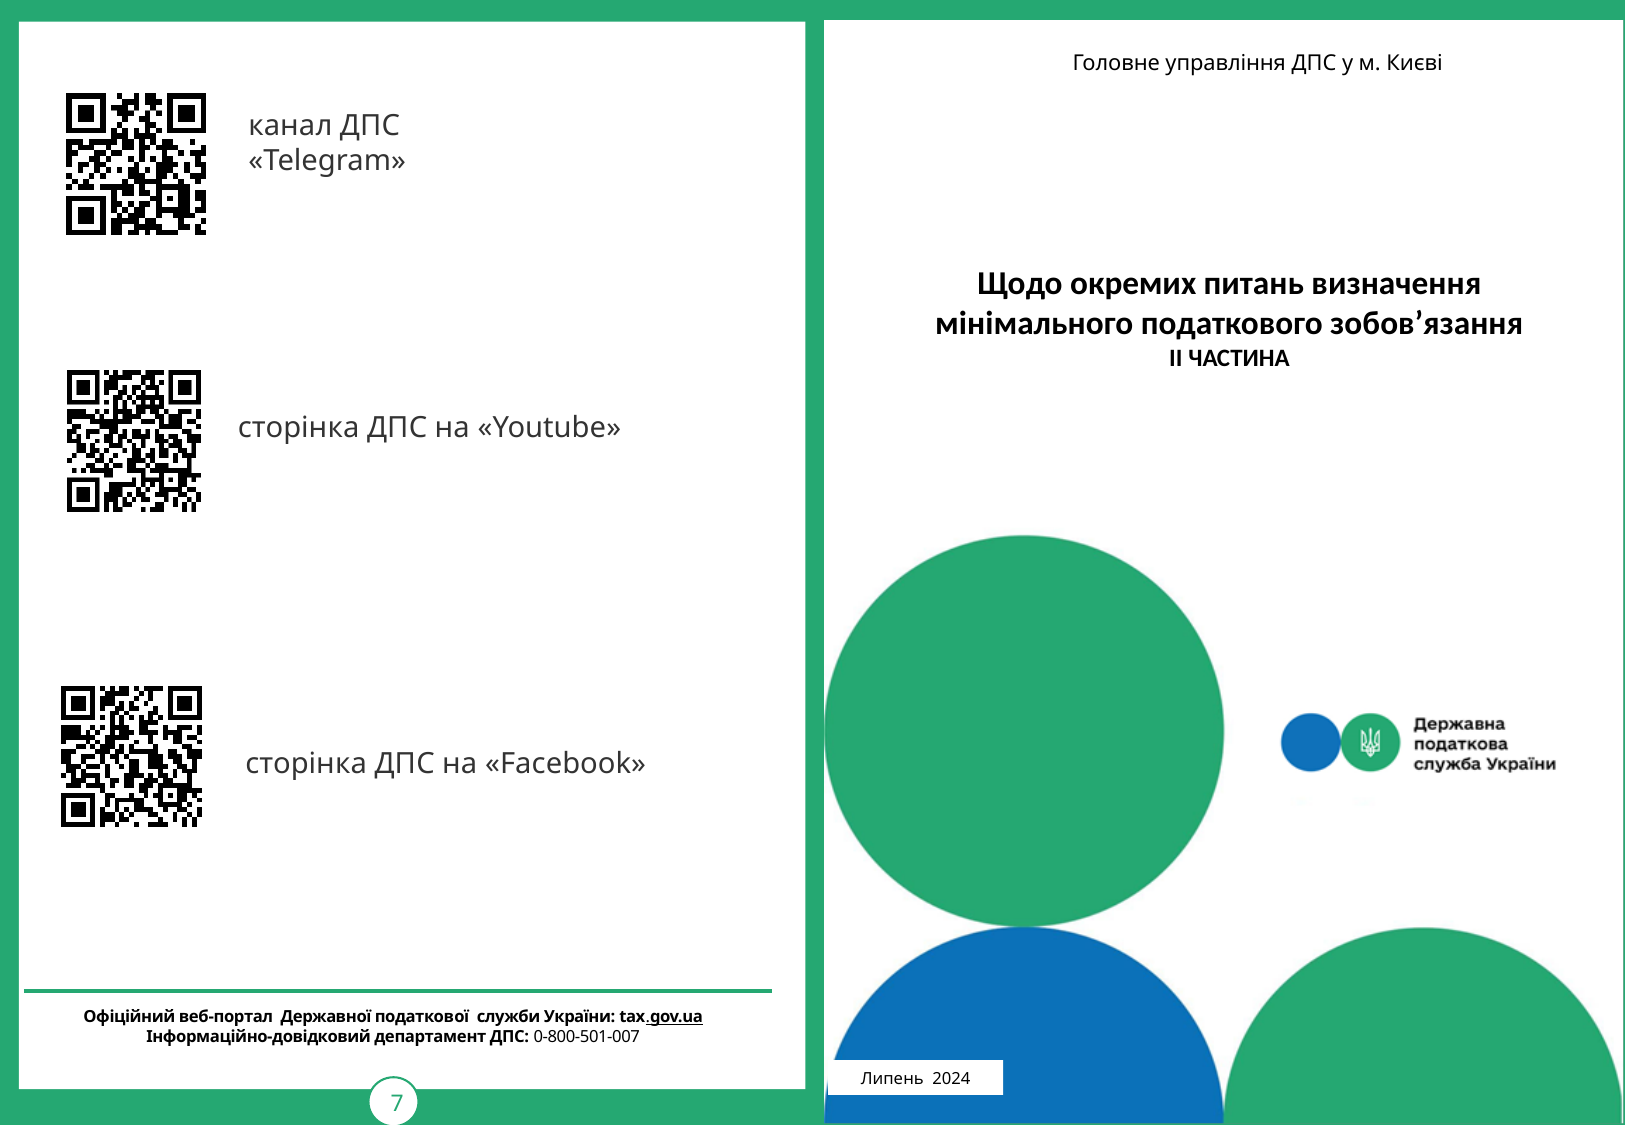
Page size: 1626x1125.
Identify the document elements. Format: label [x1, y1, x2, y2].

picture [824, 20, 1625, 1125]
text_box [0, 21, 806, 1125]
